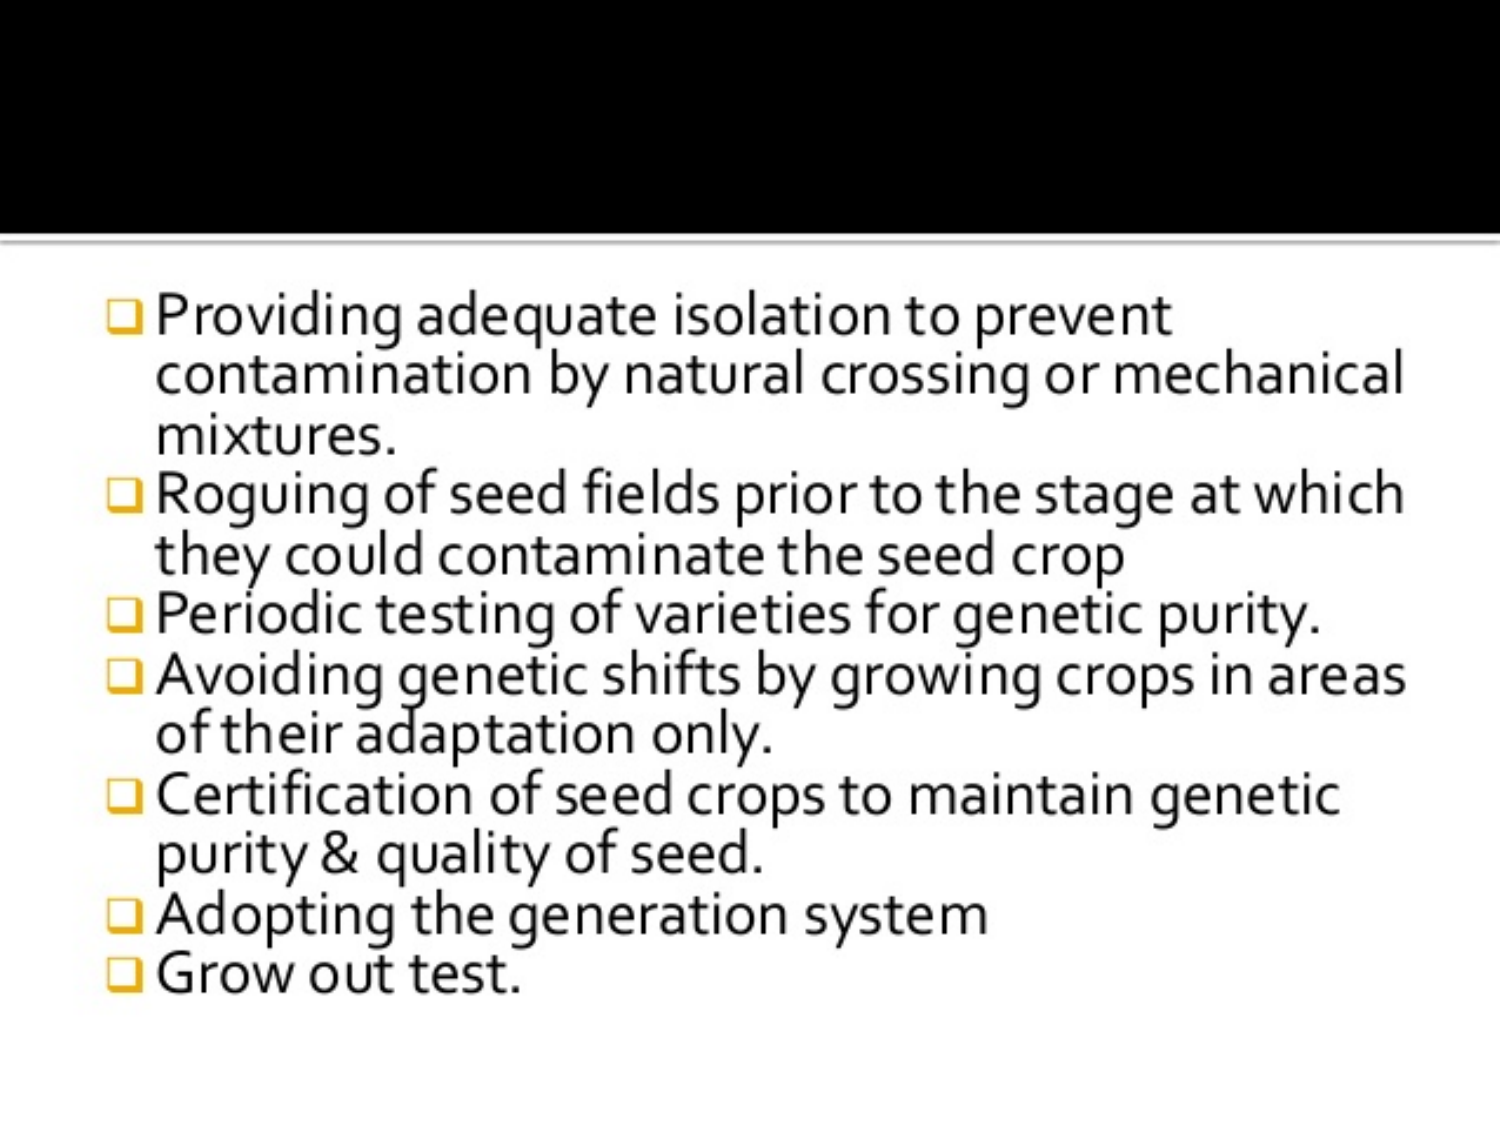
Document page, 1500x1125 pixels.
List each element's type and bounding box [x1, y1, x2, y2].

list [0, 0, 1500, 1125]
